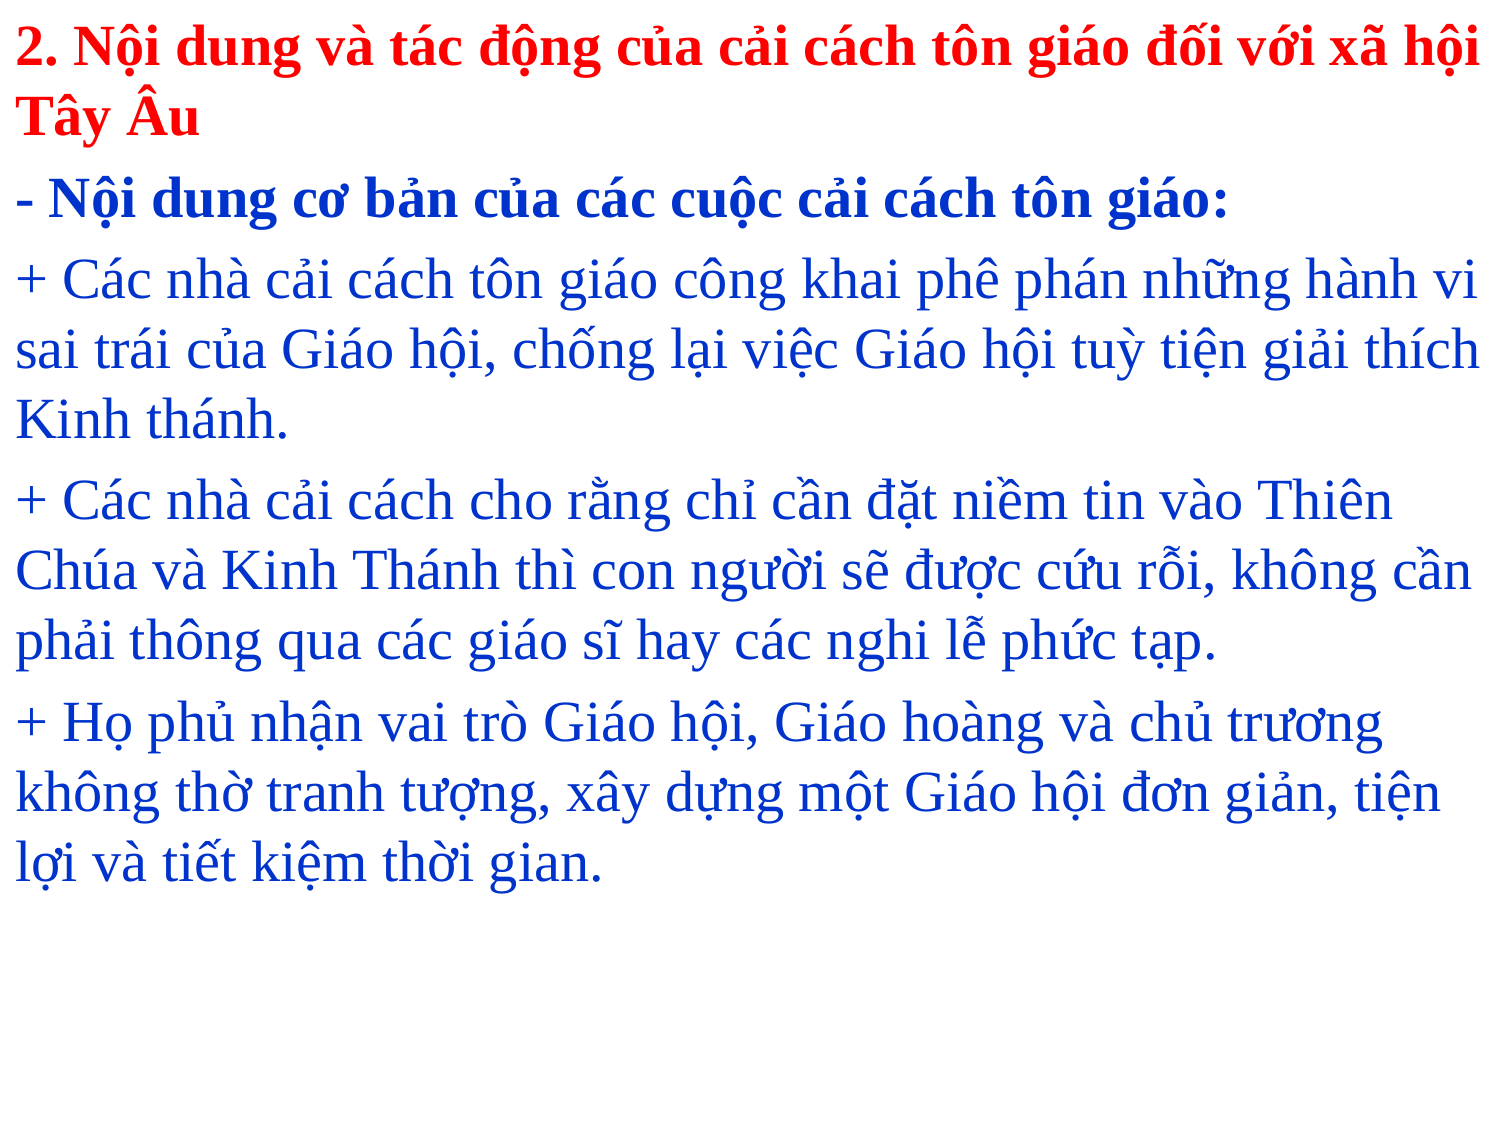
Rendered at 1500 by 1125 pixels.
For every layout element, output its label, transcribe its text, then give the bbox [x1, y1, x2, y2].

list 2. Nội dung và tác động của cải cách tôn giáo đối với xã hội Tây Âu - Nội dung cơ bản của các cuộc cải cách tôn giáo: + Các nhà cải cách tôn giáo công khai phê phán những hành vi sai trái của Giáo hội, chống lại việc Giáo hội tuỳ tiện giải thích Kinh thánh. + Các nhà cải cách cho rằng chỉ cần đặt niềm tin vào Thiên Chúa và Kinh Thánh thì con người sẽ được cứu rỗi, không cần phải thông qua các giáo sĩ hay các nghi lễ phức tạp. + Họ phủ nhận vai trò Giáo hội, Giáo hoàng và chủ trương không thờ tranh tượng, xây dựng một Giáo hội đơn giản, tiện lợi và tiết kiệm thời gian. [0, 0, 1500, 1063]
